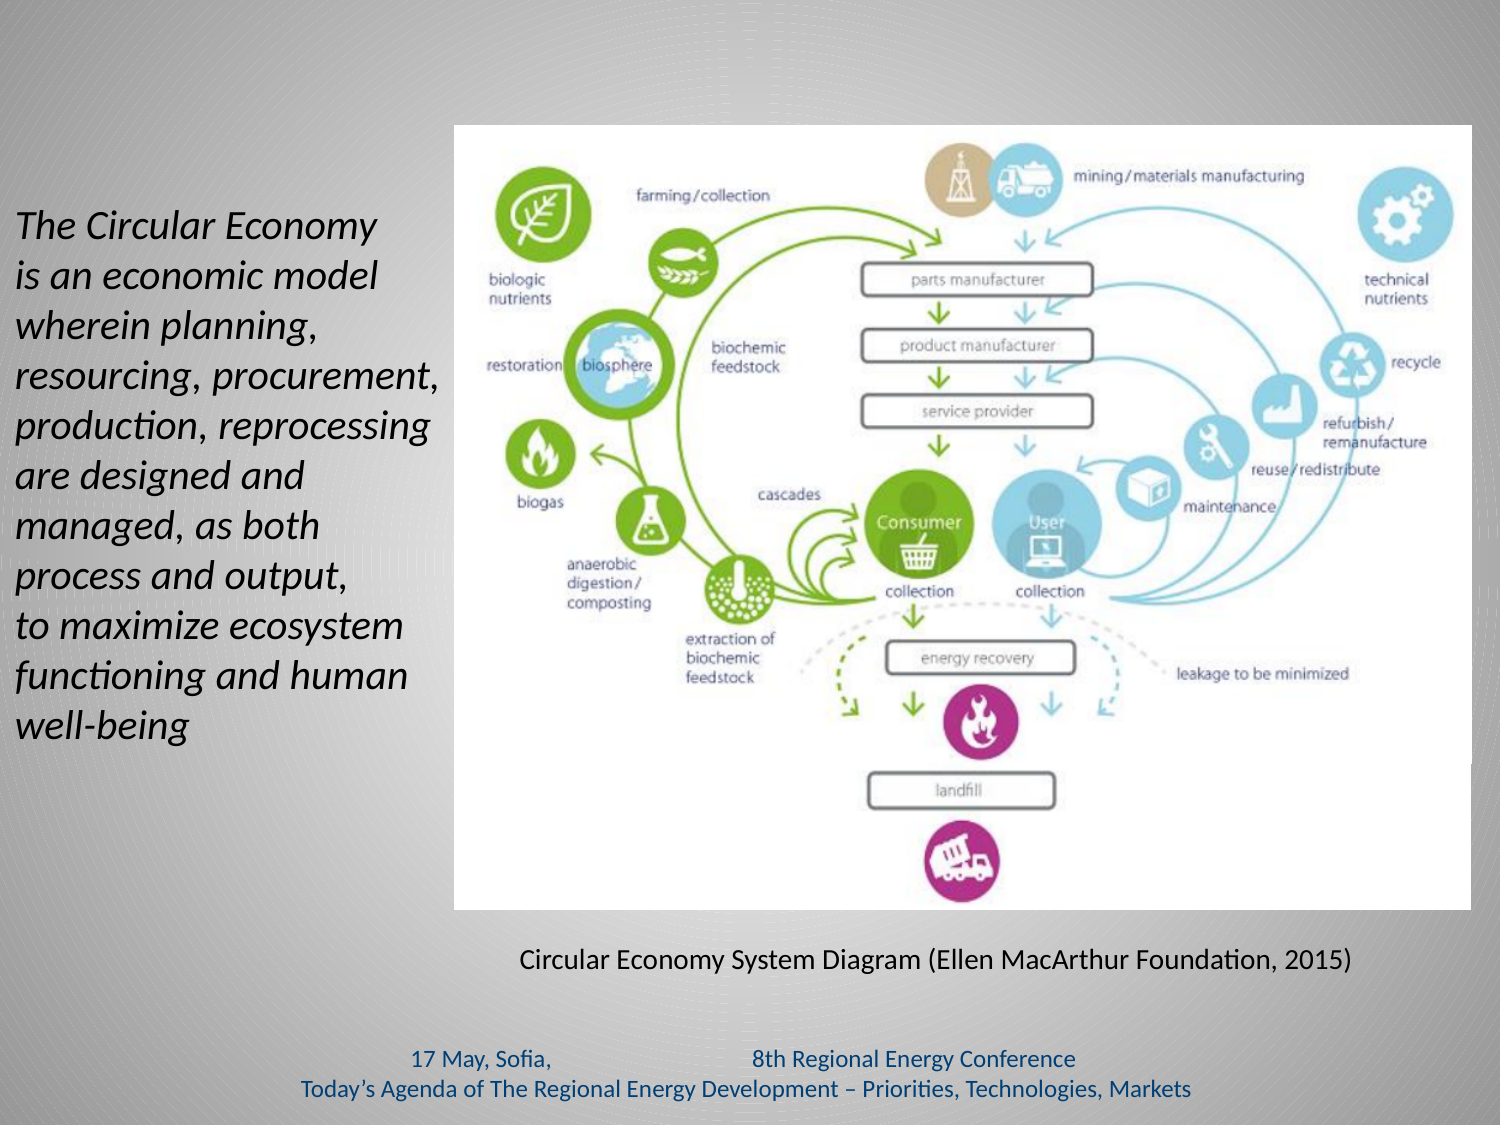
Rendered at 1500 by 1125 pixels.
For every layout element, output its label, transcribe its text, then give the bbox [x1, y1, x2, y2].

footer 17 May, Sofia, 8th Regional Energy Conference Today’s Agenda of The Regional Energy Development – Priorities, Technologies, Markets [64, 1042, 1436, 1103]
picture [454, 125, 1472, 910]
text_box The Circular Economy is an economic model wherein planning, resourcing, procurement, production, reprocessing are designed and managed, as both process and output, to maximize ecosystem functioning and human well-being [0, 90, 1471, 755]
text_box Circular Economy System Diagram (Ellen MacArthur Foundation, 2015) [374, 933, 1500, 984]
